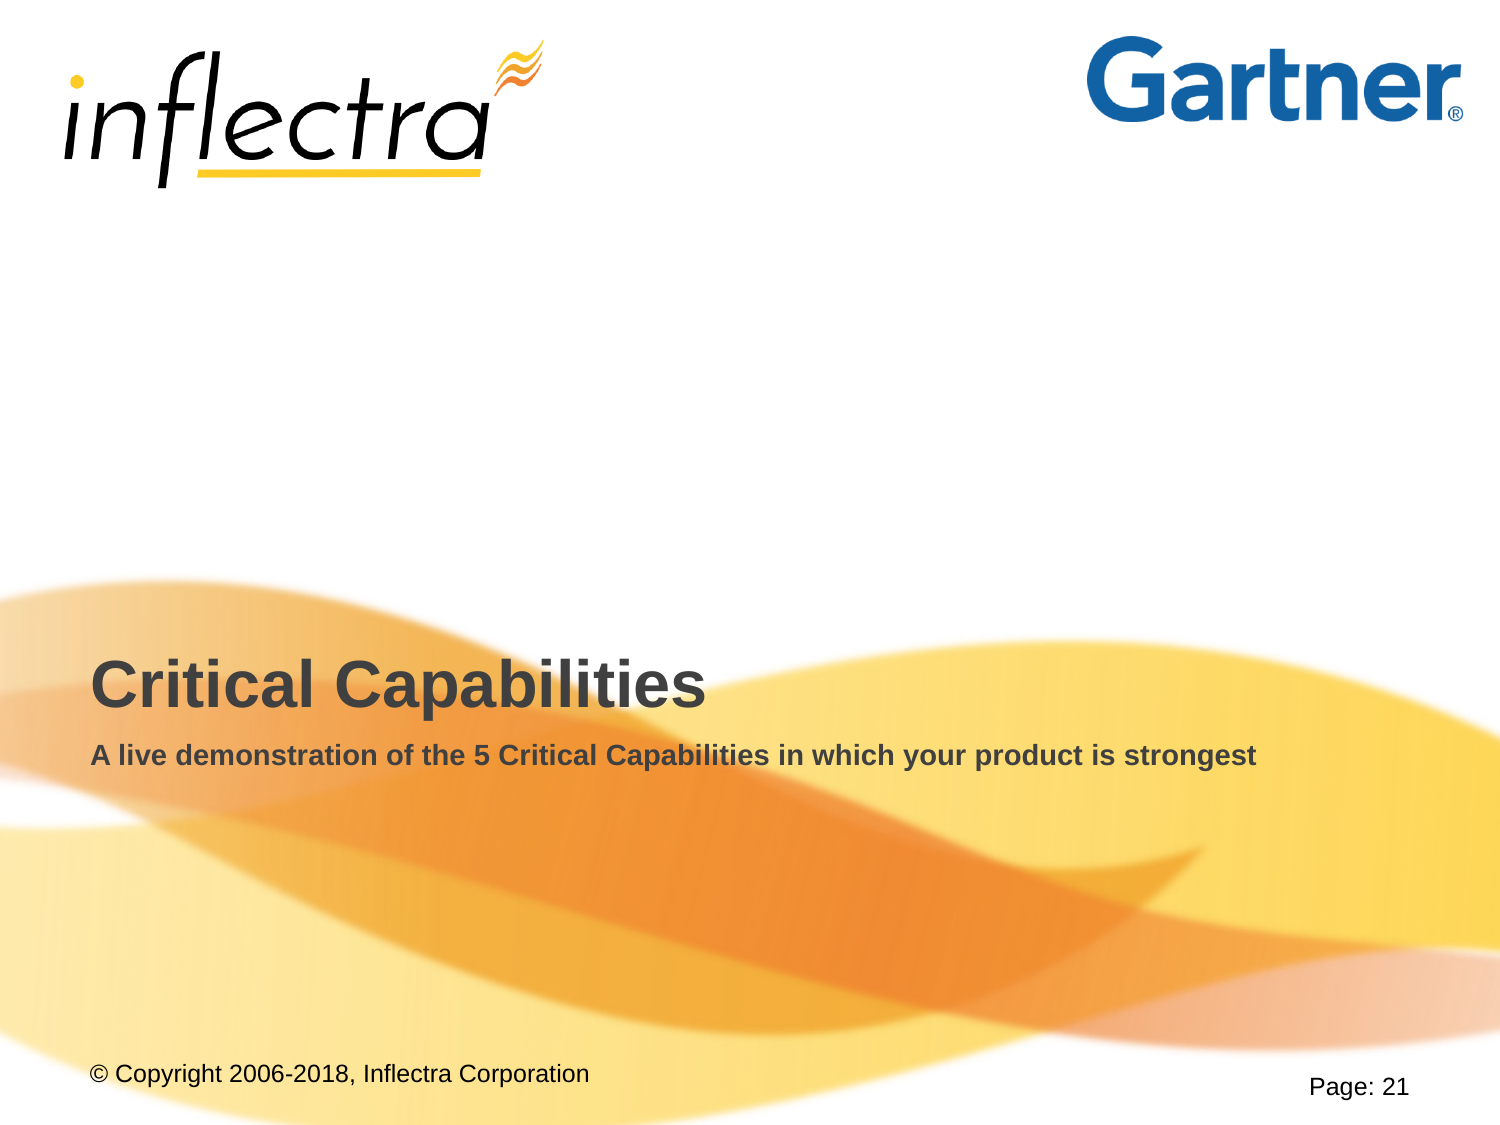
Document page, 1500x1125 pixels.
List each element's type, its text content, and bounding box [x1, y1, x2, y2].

subtitle A live demonstration of the 5 Critical Capabilities in which your product is strongest [75, 728, 1438, 779]
slide_number Page: 21 [1074, 1062, 1425, 1103]
picture [1087, 36, 1463, 122]
picture [0, 512, 1500, 1125]
title Critical Capabilities [75, 637, 1438, 725]
